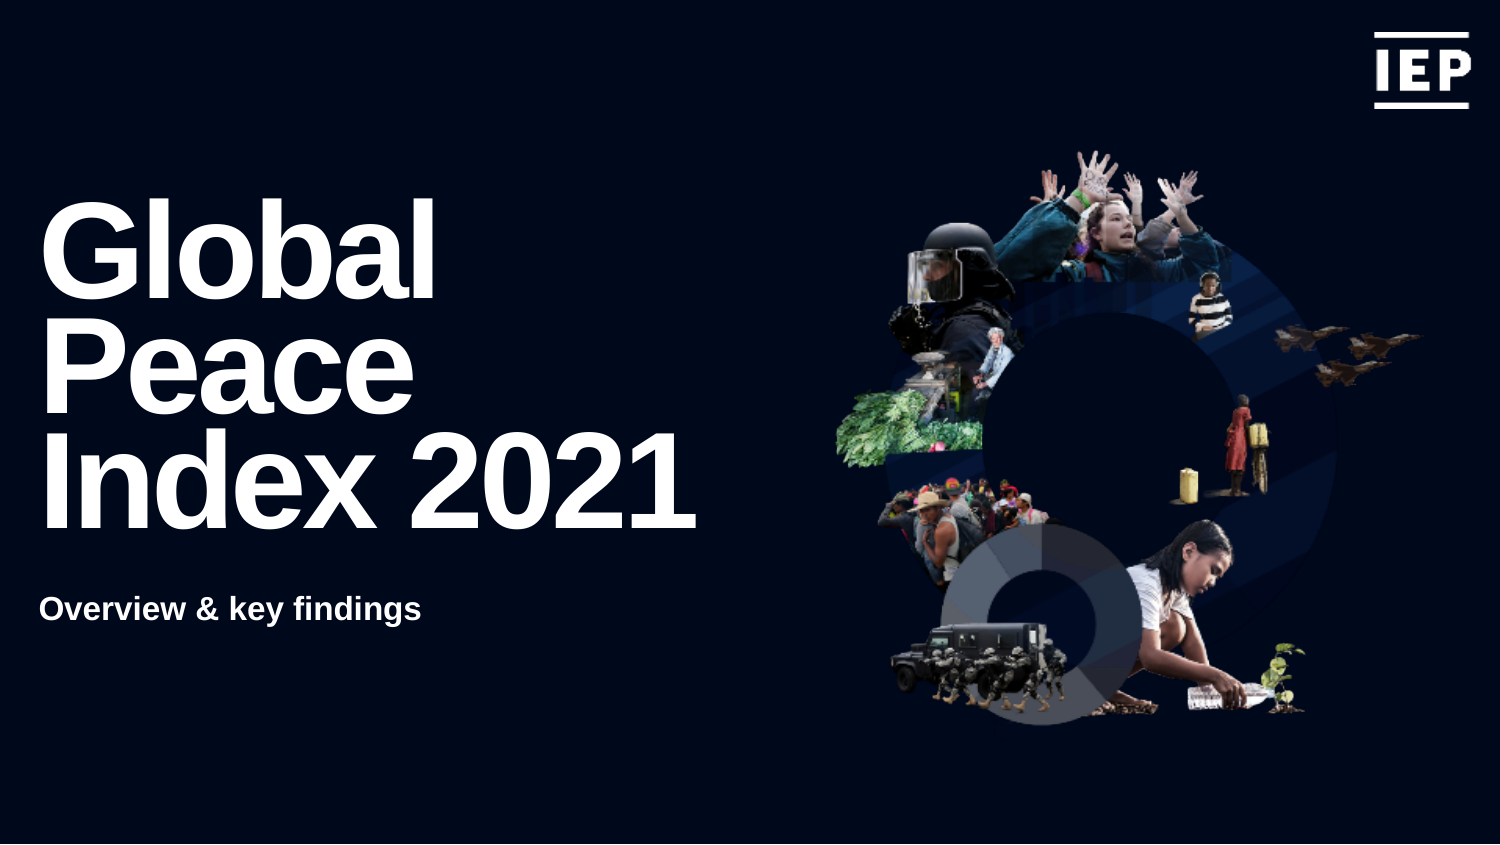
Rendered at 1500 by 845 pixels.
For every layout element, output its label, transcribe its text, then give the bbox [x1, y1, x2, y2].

text_box Global Peace Index 2021 [38, 205, 740, 534]
text_box Overview & key findings [38, 591, 764, 638]
picture [823, 140, 1435, 742]
picture [1373, 32, 1473, 109]
